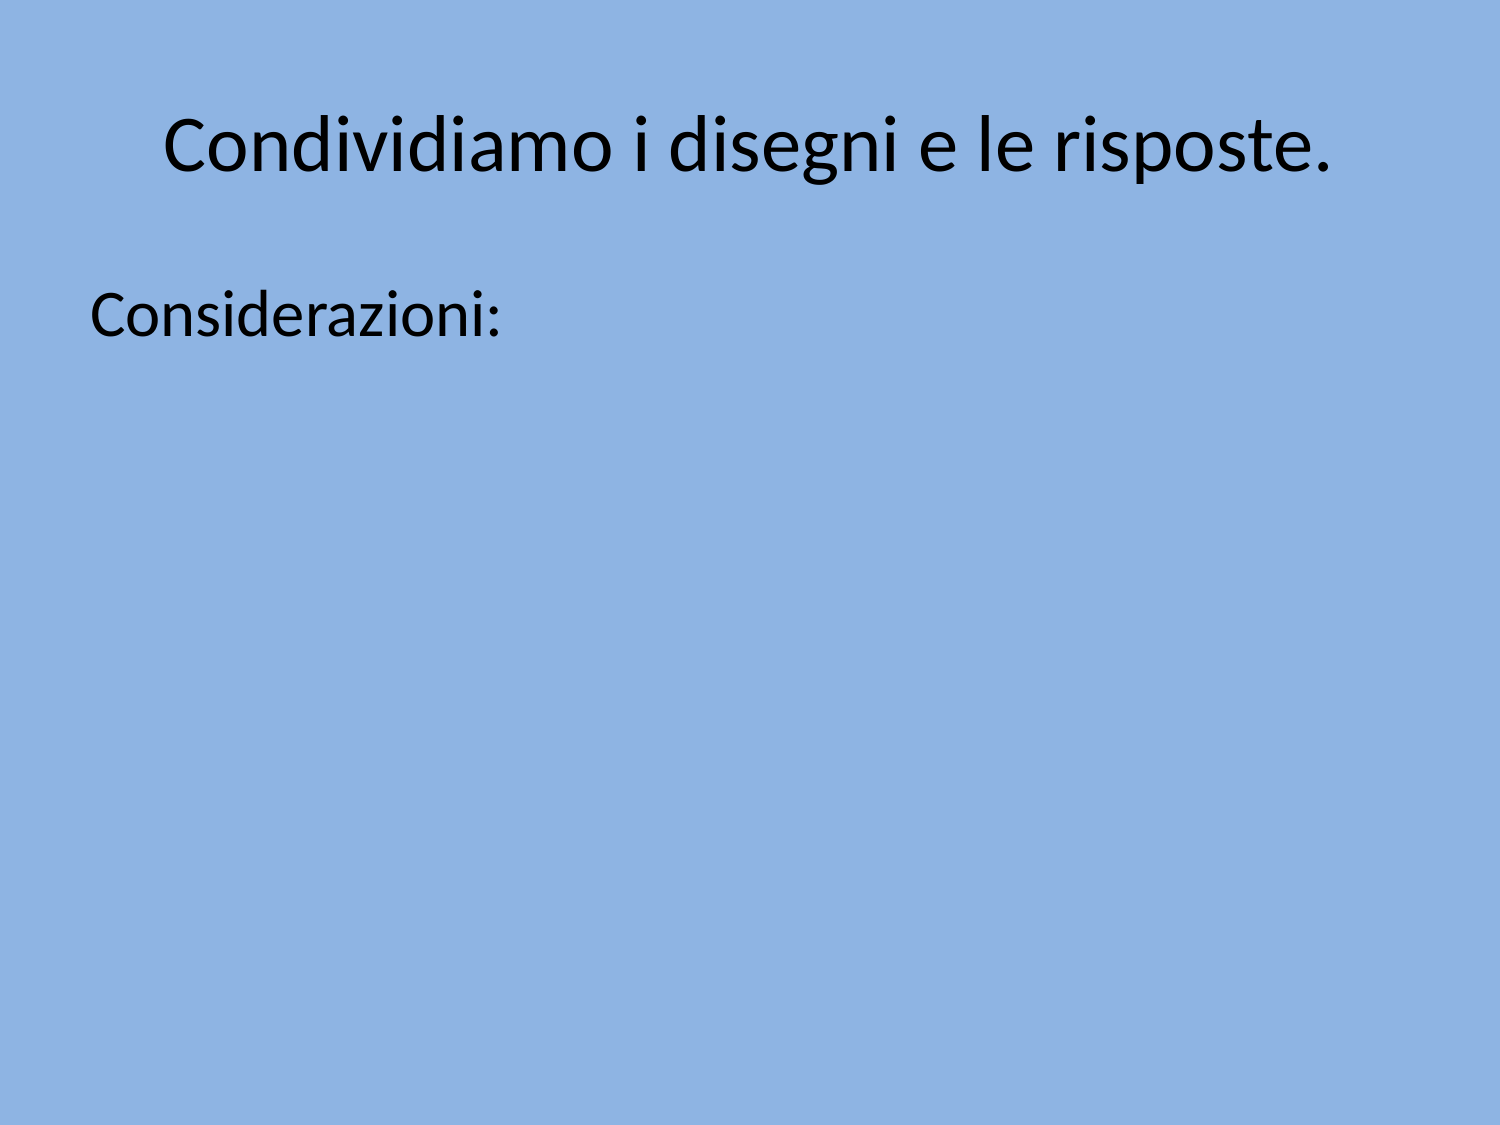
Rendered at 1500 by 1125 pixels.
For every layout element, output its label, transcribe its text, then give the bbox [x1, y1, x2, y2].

title Condividiamo i disegni e le risposte. [75, 45, 1425, 233]
list Considerazioni: [75, 262, 1425, 1005]
